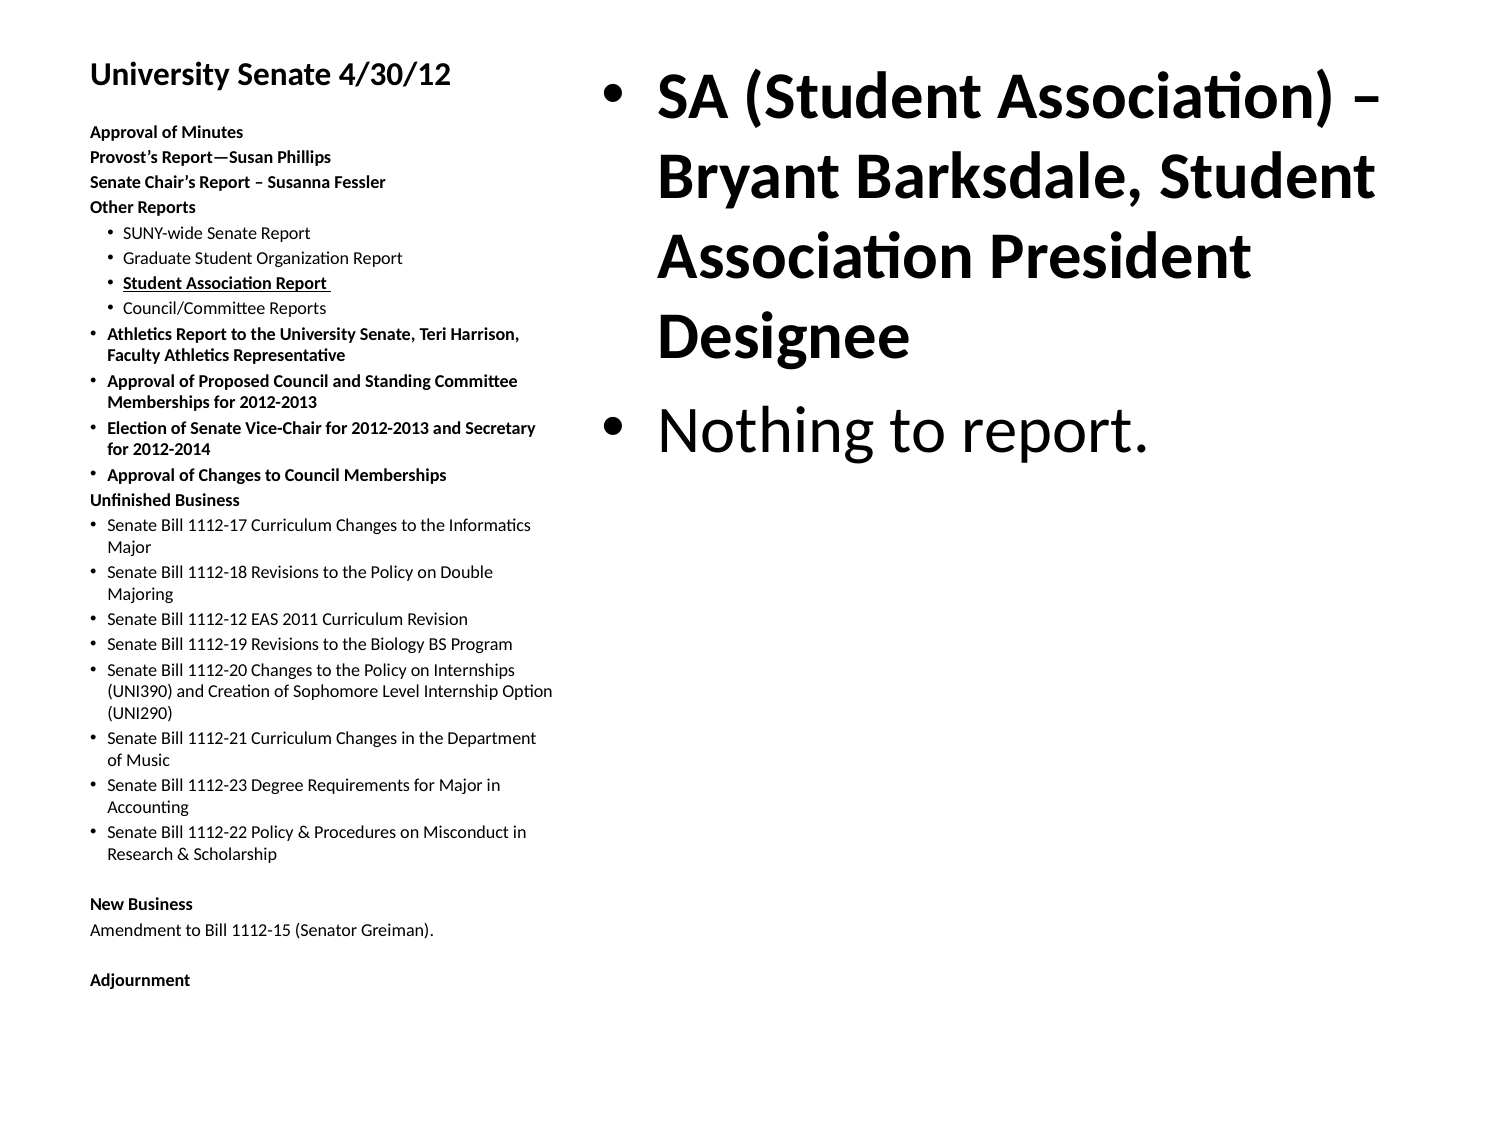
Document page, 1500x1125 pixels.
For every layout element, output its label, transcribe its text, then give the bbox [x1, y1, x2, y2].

title University Senate 4/30/12 [75, 44, 563, 100]
list SA (Student Association) – Bryant Barksdale, Student Association President Designee Nothing to report. [586, 44, 1425, 1005]
list Approval of Minutes Provost’s Report—Susan Phillips Senate Chair’s Report – Susanna Fessler Other Reports SUNY-wide Senate Report Graduate Student Organization Report Student Association Report Council/Committee Reports Athletics Report to the University Senate, Teri Harrison, Faculty Athletics Representative Approval of Proposed Council and Standing Committee Memberships for 2012-2013 Election of Senate Vice-Chair for 2012-2013 and Secretary for 2012-2014 Approval of Changes to Council Memberships Unfinished Business Senate Bill 1112-17 Curriculum Changes to the Informatics Major Senate Bill 1112-18 Revisions to the Policy on Double Majoring Senate Bill 1112-12 EAS 2011 Curriculum Revision Senate Bill 1112-19 Revisions to the Biology BS Program Senate Bill 1112-20 Changes to the Policy on Internships (UNI390) and Creation of Sophomore Level Internship Option (UNI290) Senate Bill 1112-21 Curriculum Changes in the Department of Music Senate Bill 1112-23 Degree Requirements for Major in Accounting Senate Bill 1112-22 Policy & Procedures on Misconduct in Research & Scholarship New Business Amendment to Bill 1112-15 (Senator Greiman). Adjournment [75, 112, 569, 1005]
